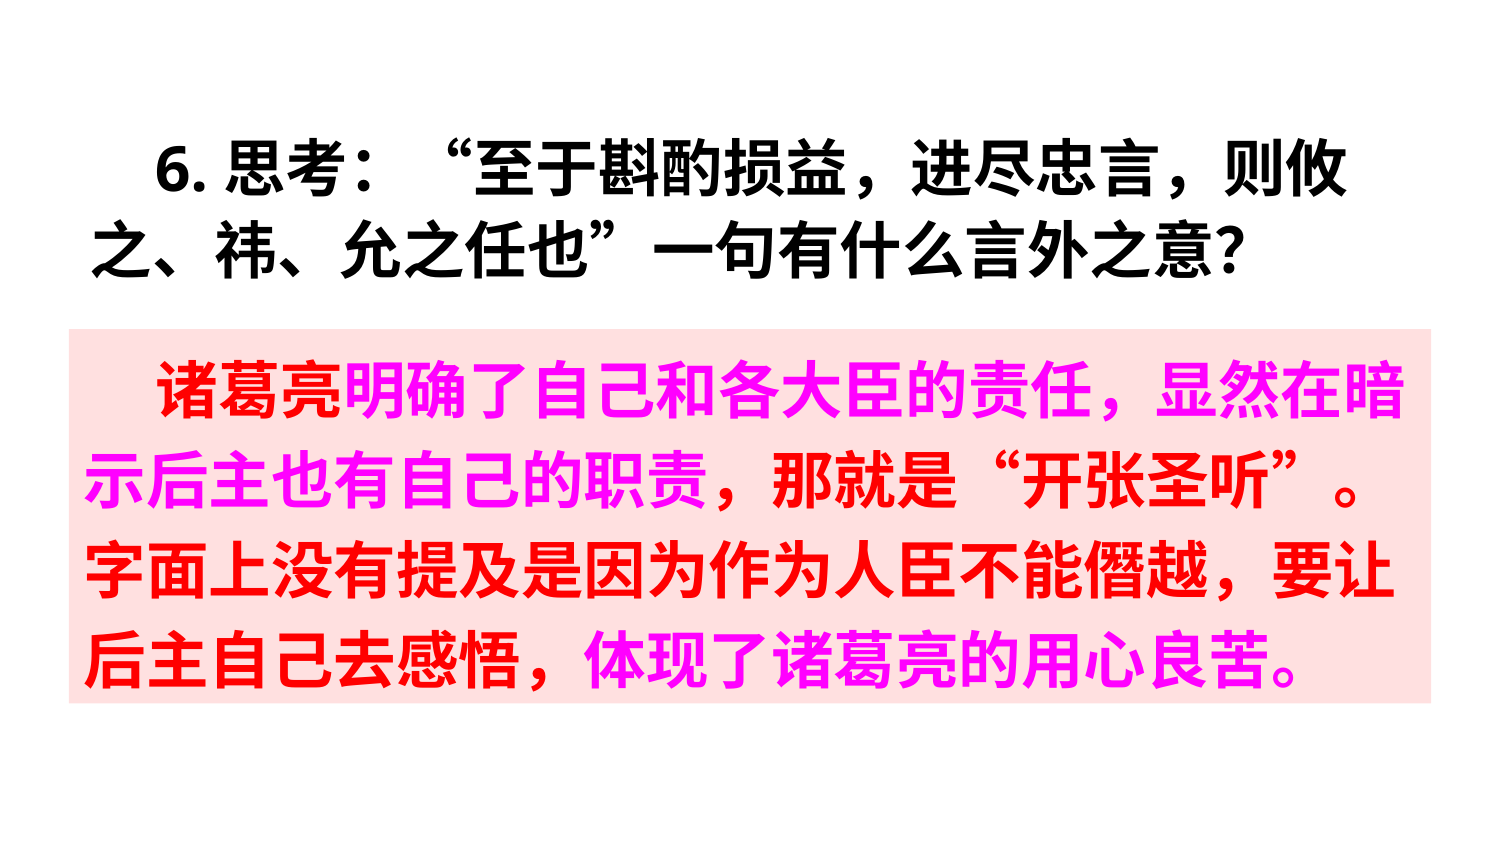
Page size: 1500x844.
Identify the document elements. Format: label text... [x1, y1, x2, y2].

text_box 6.思考：“至于斟酌损益，进尽忠言，则攸之、祎、允之任也”一句有什么言外之意？ [75, 114, 1372, 294]
text_box 诸葛亮明确了自己和各大臣的责任，显然在暗示后主也有自己的职责，那就是“开张圣听”。字面上没有提及是因为作为人臣不能僭越，要让后主自己去感悟，体现了诸葛亮的用心良苦。 [68, 329, 1432, 704]
